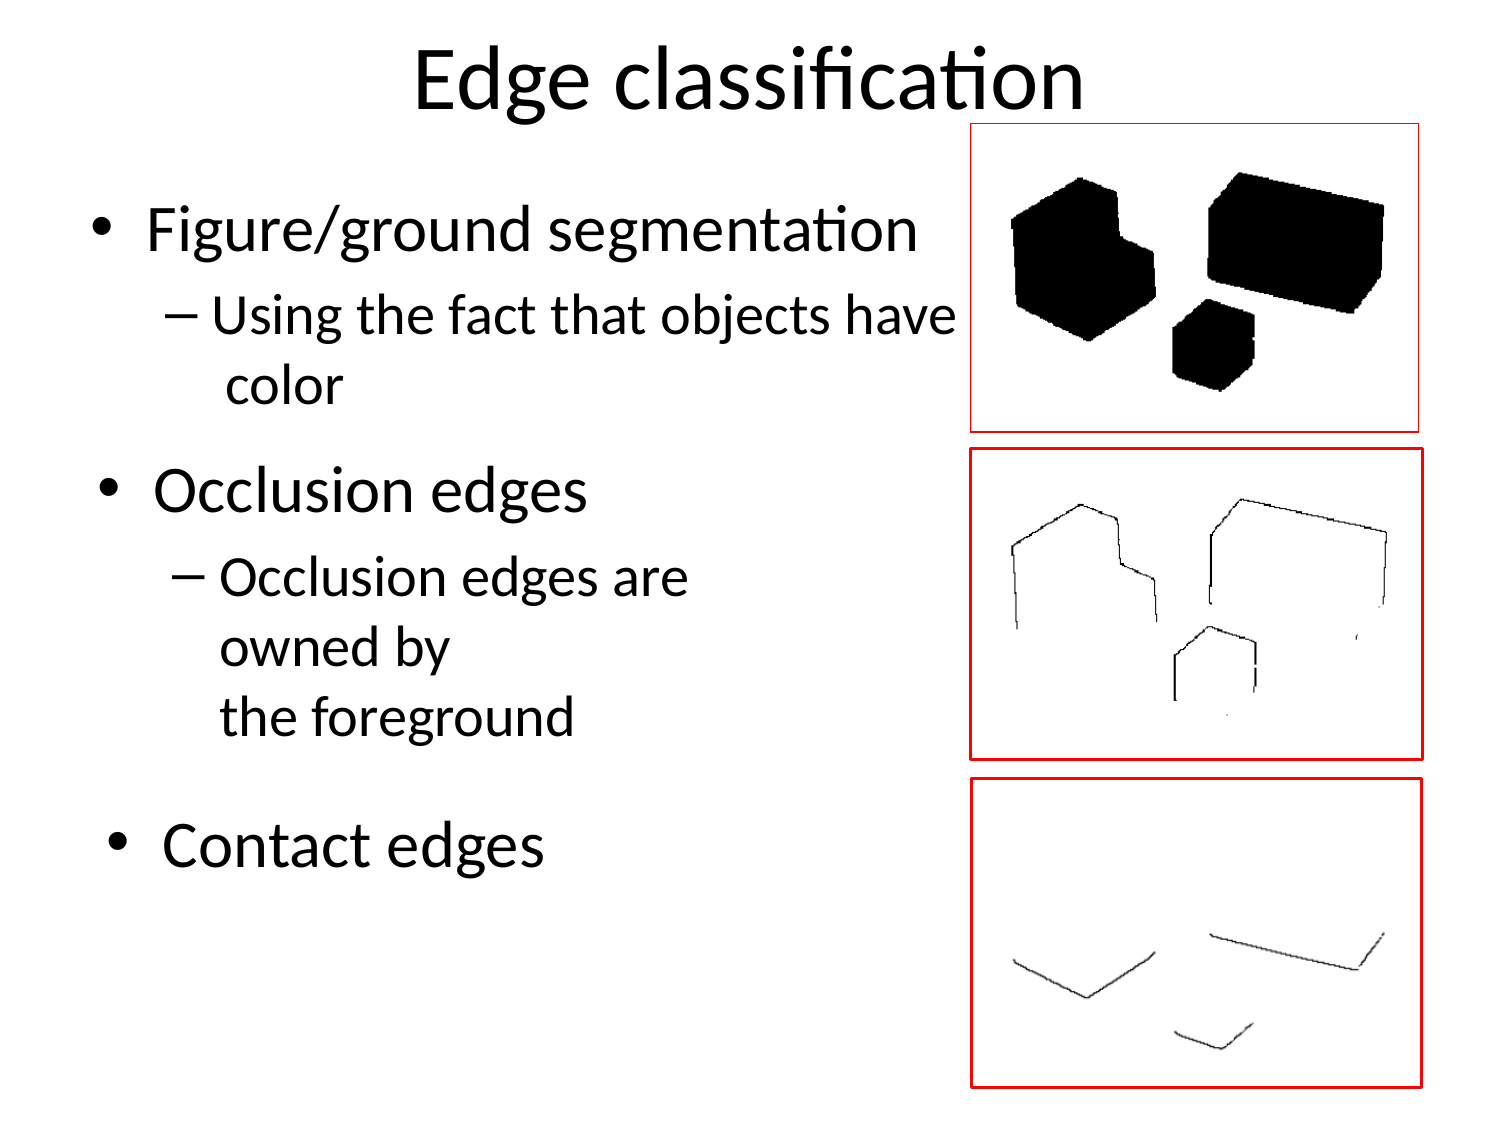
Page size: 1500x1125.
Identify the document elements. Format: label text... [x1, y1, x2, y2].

text_box Occlusion edges Occlusion edges are owned by the foreground [82, 438, 833, 756]
text_box Contact edges [91, 793, 561, 889]
list Figure/ground segmentation Using the fact that objects have color [74, 177, 965, 416]
title Edge classification [74, 0, 1426, 147]
picture [970, 123, 1419, 432]
picture [972, 779, 1420, 1086]
picture [971, 449, 1421, 759]
